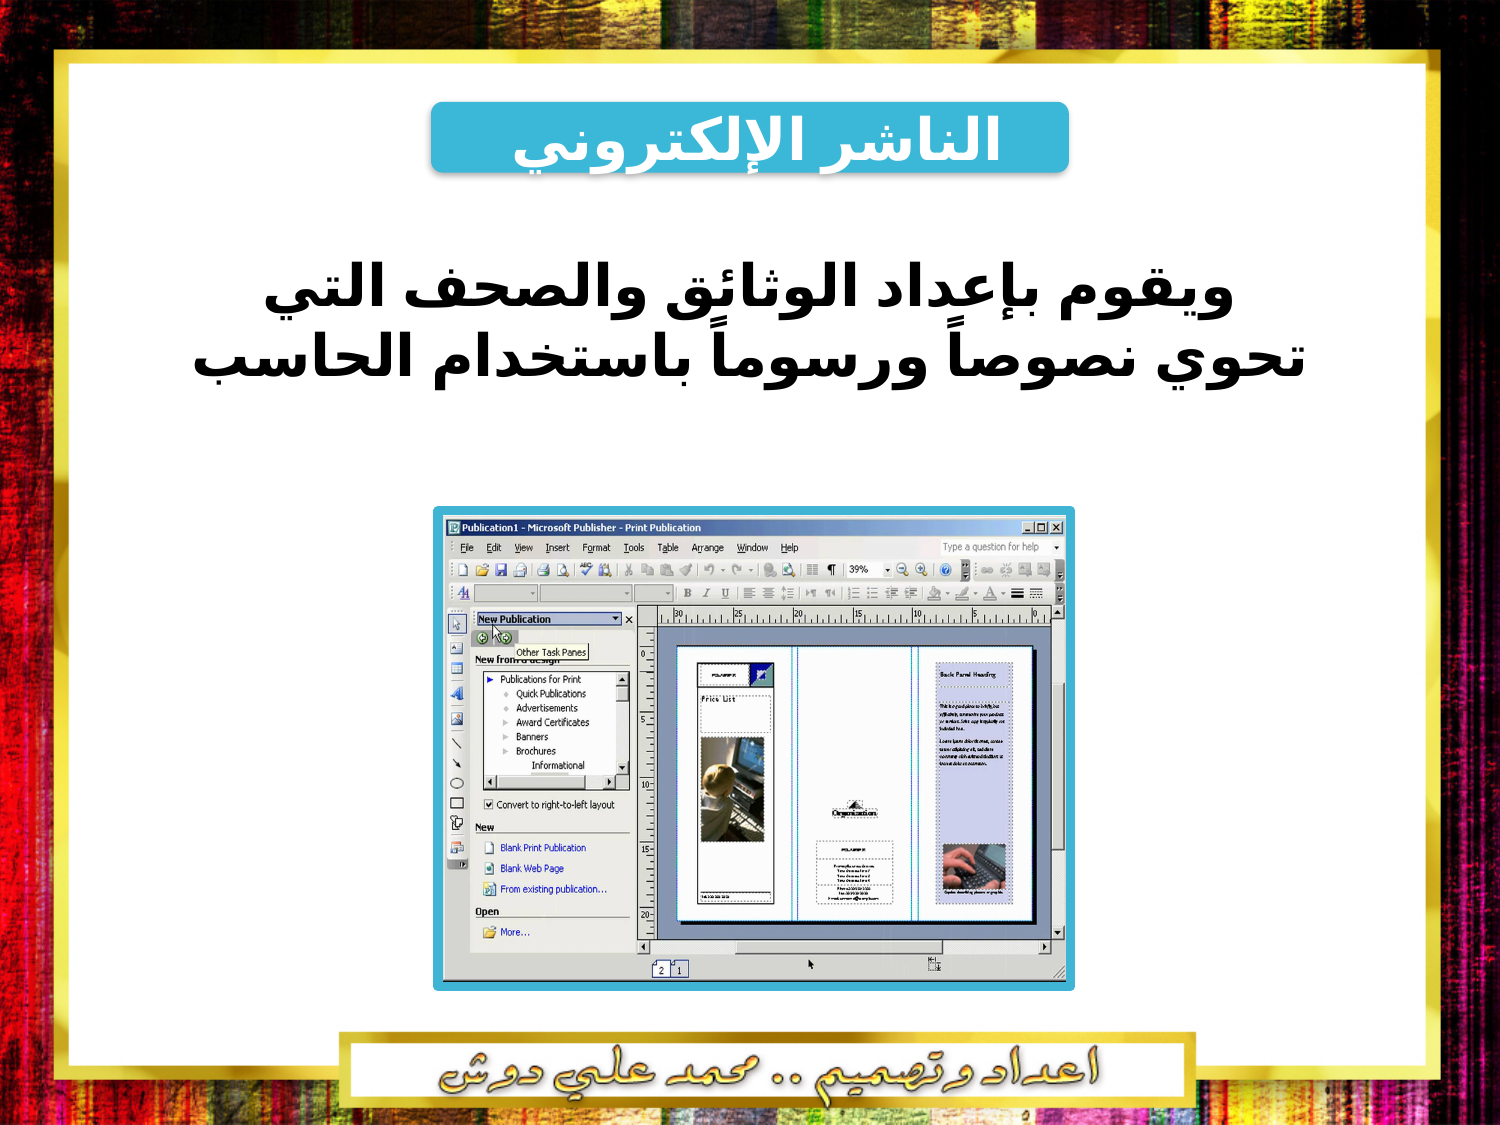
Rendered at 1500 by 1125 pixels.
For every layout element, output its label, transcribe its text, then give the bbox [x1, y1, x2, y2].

text_box ويقوم بإعداد الوثائق والصحف التي تحوي نصوصاً ورسوماً باستخدام الحاسب [165, 240, 1335, 396]
text_box الناشر الإلكتروني [428, 99, 1071, 175]
picture [0, 0, 1500, 1125]
